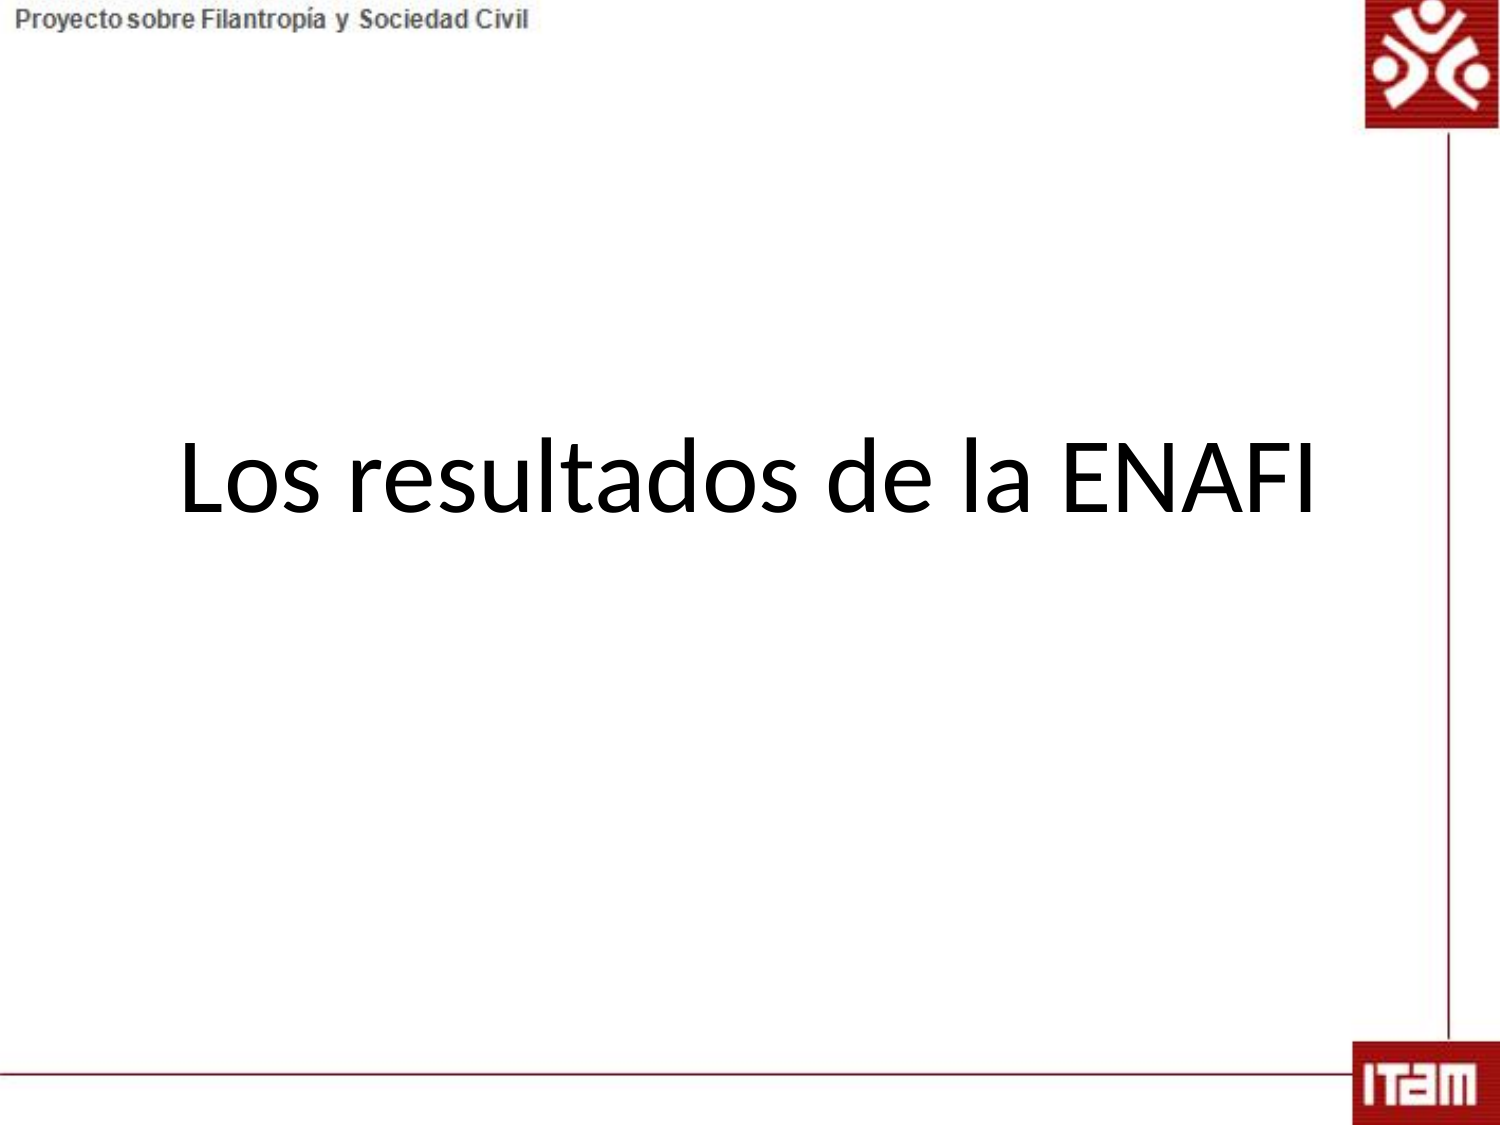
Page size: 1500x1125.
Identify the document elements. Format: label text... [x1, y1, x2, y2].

picture [0, 0, 1500, 1125]
title Los resultados de la ENAFI [112, 349, 1388, 591]
